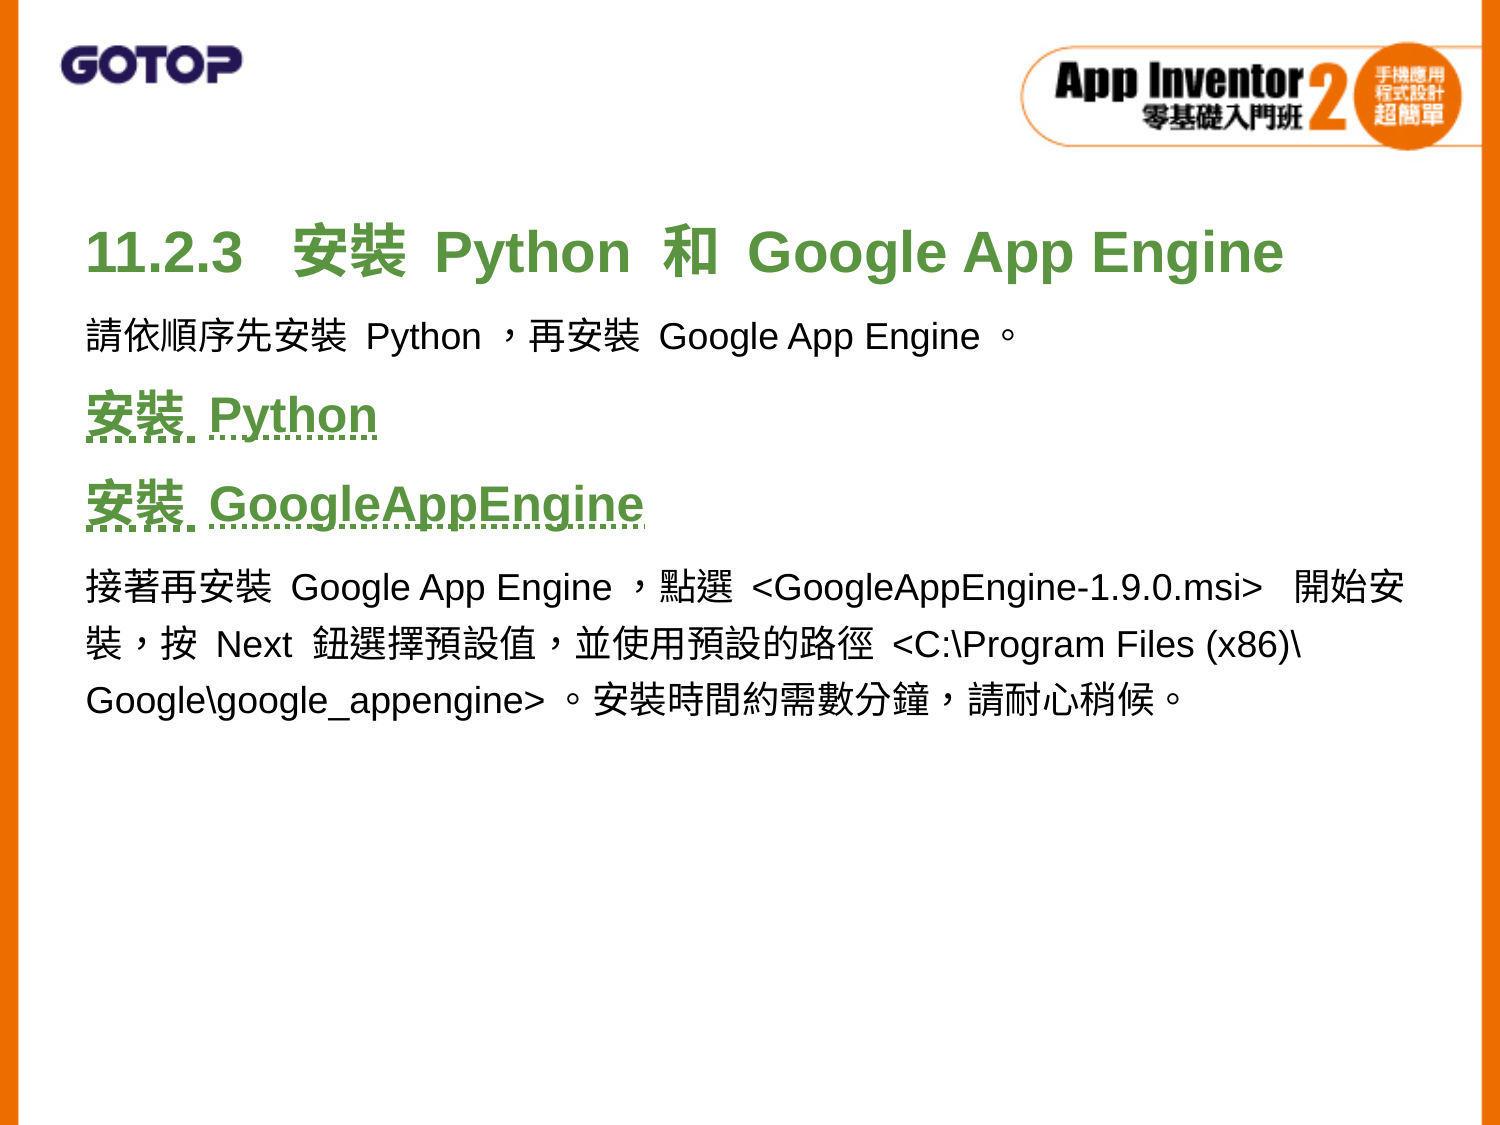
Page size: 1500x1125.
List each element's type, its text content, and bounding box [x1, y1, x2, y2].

picture [0, 0, 1500, 1125]
list 11.2.3 安裝 Python 和 Google App Engine 請依順序先安裝 Python，再安裝 Google App Engine。 安裝 Python 安裝 GoogleAppEngine 接著再安裝 Google App Engine，點選 <GoogleAppEngine-1.9.0.msi> 開始安裝，按 Next 鈕選擇預設值，並使用預設的路徑 <C:\Program Files (x86)\Google\google_appengine>。安裝時間約需數分鐘，請耐心稍候。 [70, 206, 1430, 1063]
